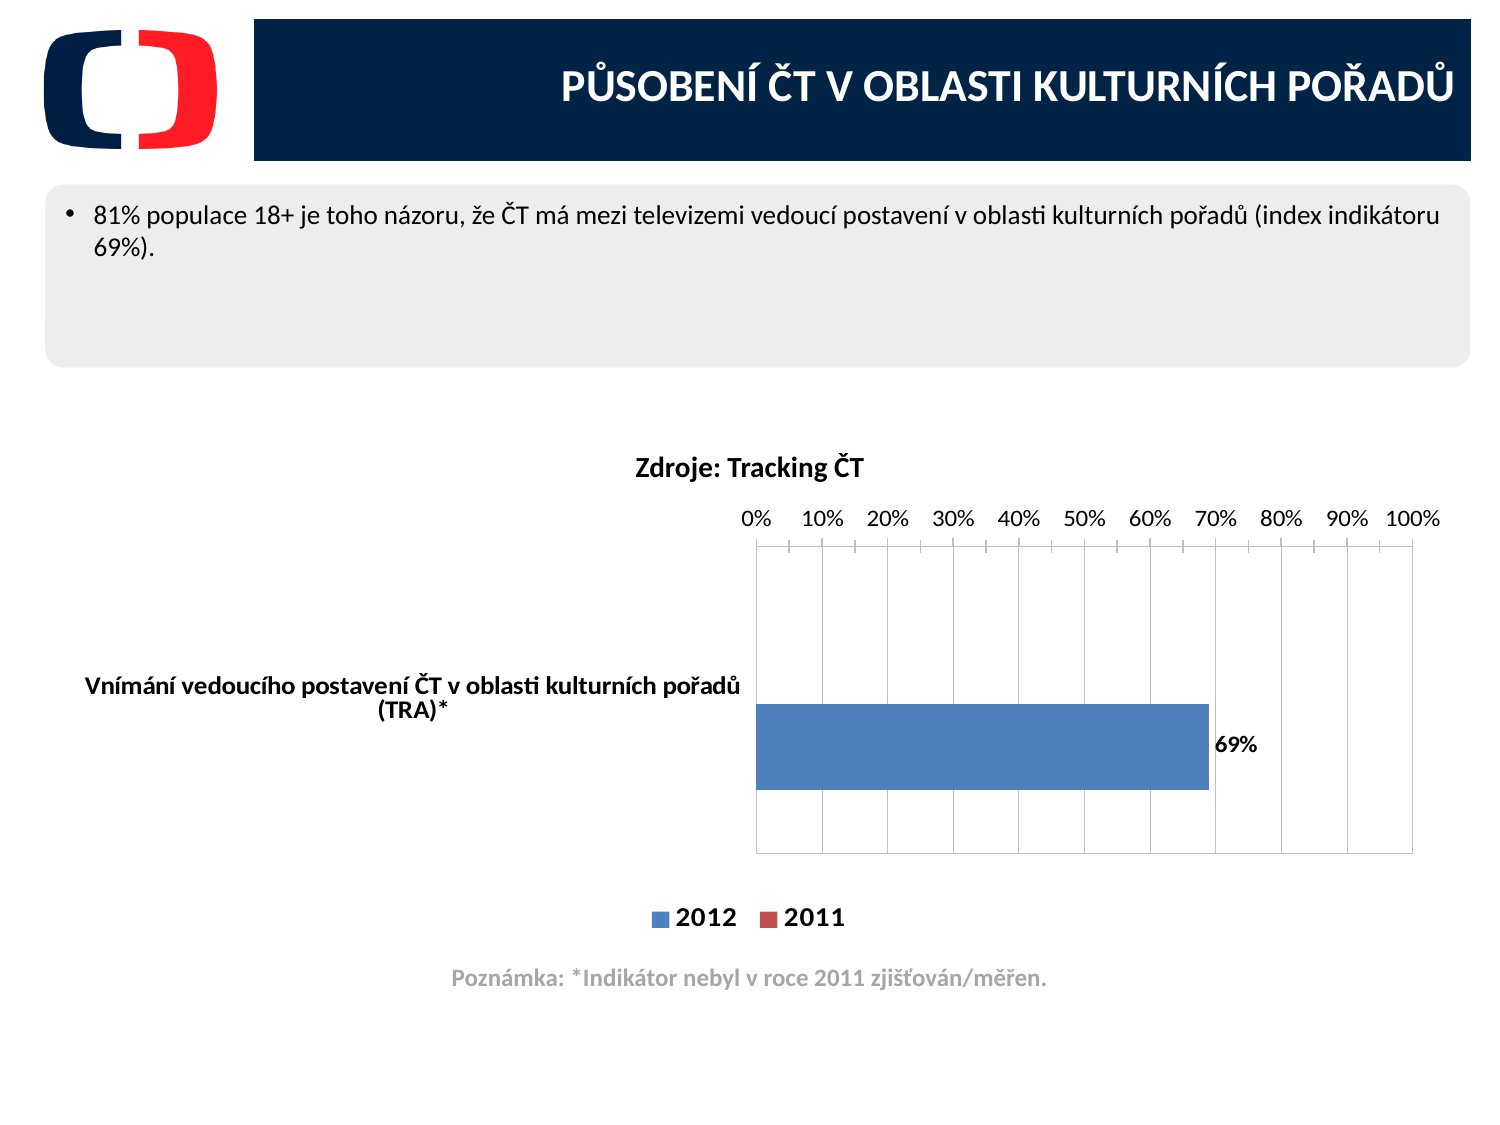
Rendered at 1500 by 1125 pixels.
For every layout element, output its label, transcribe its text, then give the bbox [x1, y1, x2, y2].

chart [64, 508, 1441, 953]
text_box Zdroje: Tracking ČT [16, 426, 1484, 504]
picture [43, 30, 222, 149]
table_header PŮSOBENÍ ČT V OBLASTI KULTURNÍCH POŘADŮ [254, 19, 1471, 161]
text_box 81% populace 18+ je toho názoru, že ČT má mezi televizemi vedoucí postavení v oblasti kulturních pořadů (index indikátoru 69%). [45, 184, 1471, 368]
text_box Poznámka: *Indikátor nebyl v roce 2011 zjišťován/měřen. [64, 960, 1436, 1000]
